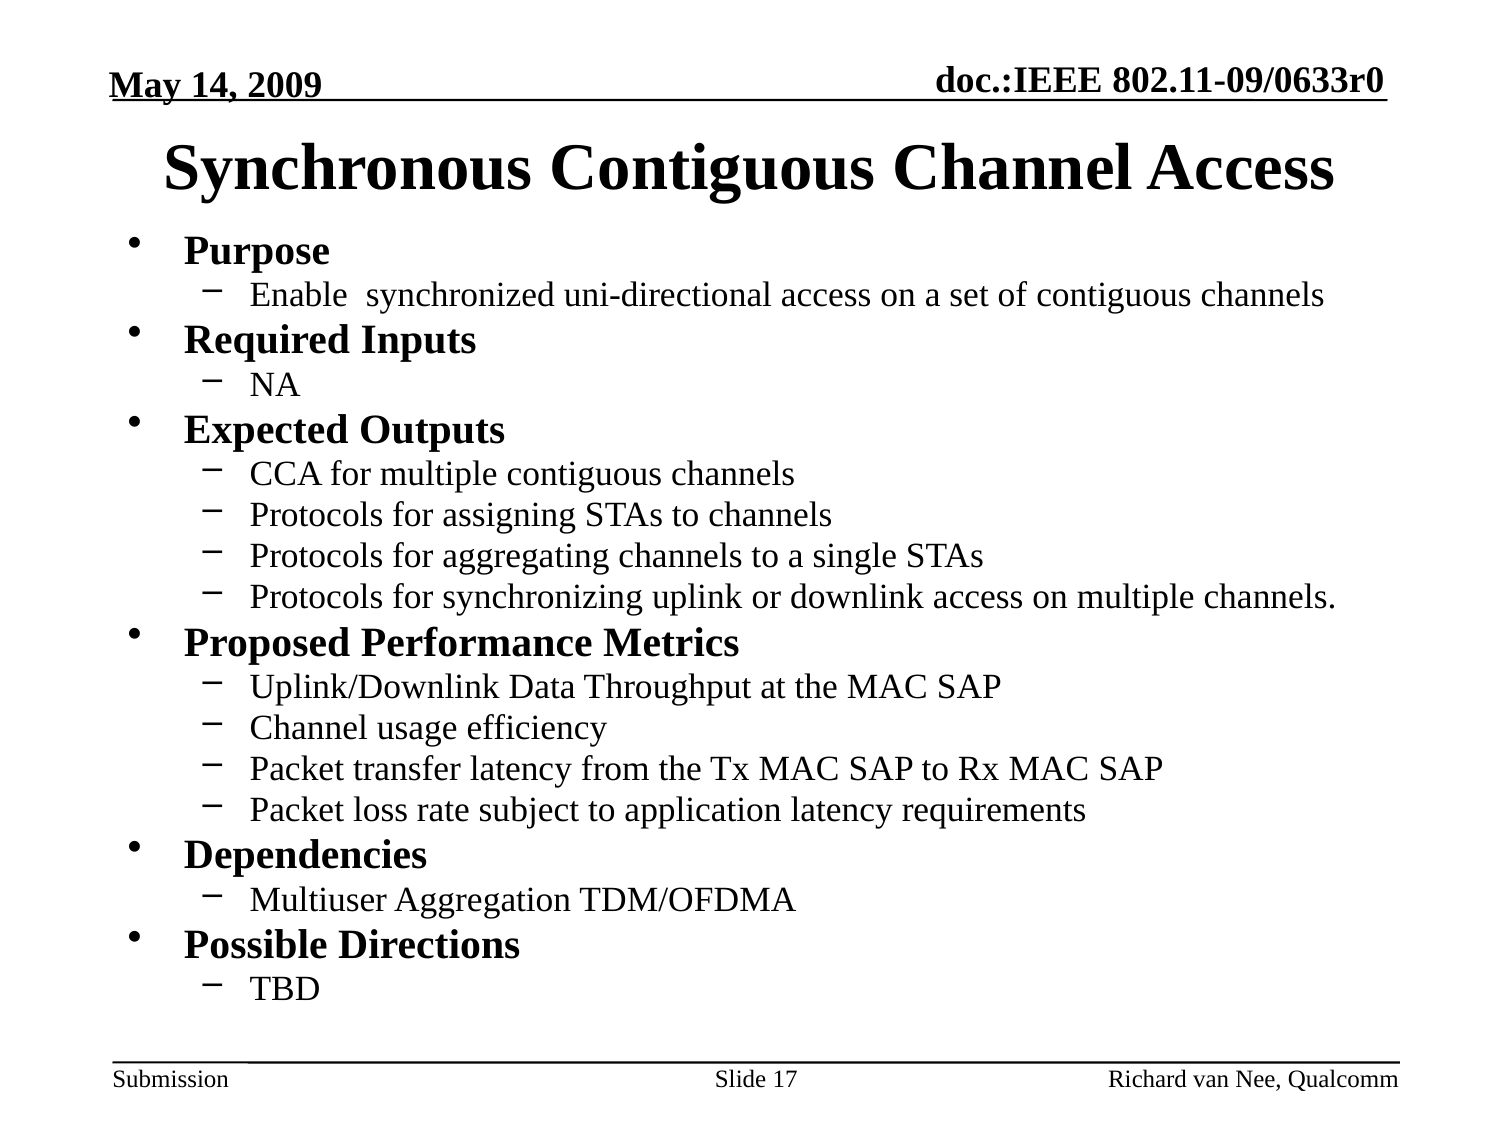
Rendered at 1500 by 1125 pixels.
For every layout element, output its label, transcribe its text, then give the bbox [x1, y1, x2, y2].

slide_number Slide 17 [712, 1061, 800, 1093]
title Synchronous Contiguous Channel Access [112, 112, 1388, 213]
list Purpose Enable synchronized uni-directional access on a set of contiguous channels Required Inputs NA Expected Outputs CCA for multiple contiguous channels Protocols for assigning STAs to channels Protocols for aggregating channels to a single STAs Protocols for synchronizing uplink or downlink access on multiple channels. Proposed Performance Metrics Uplink/Downlink Data Throughput at the MAC SAP Channel usage efficiency Packet transfer latency from the Tx MAC SAP to Rx MAC SAP Packet loss rate subject to application latency requirements Dependencies Multiuser Aggregation TDM/OFDMA Possible Directions TBD [112, 224, 1388, 1051]
